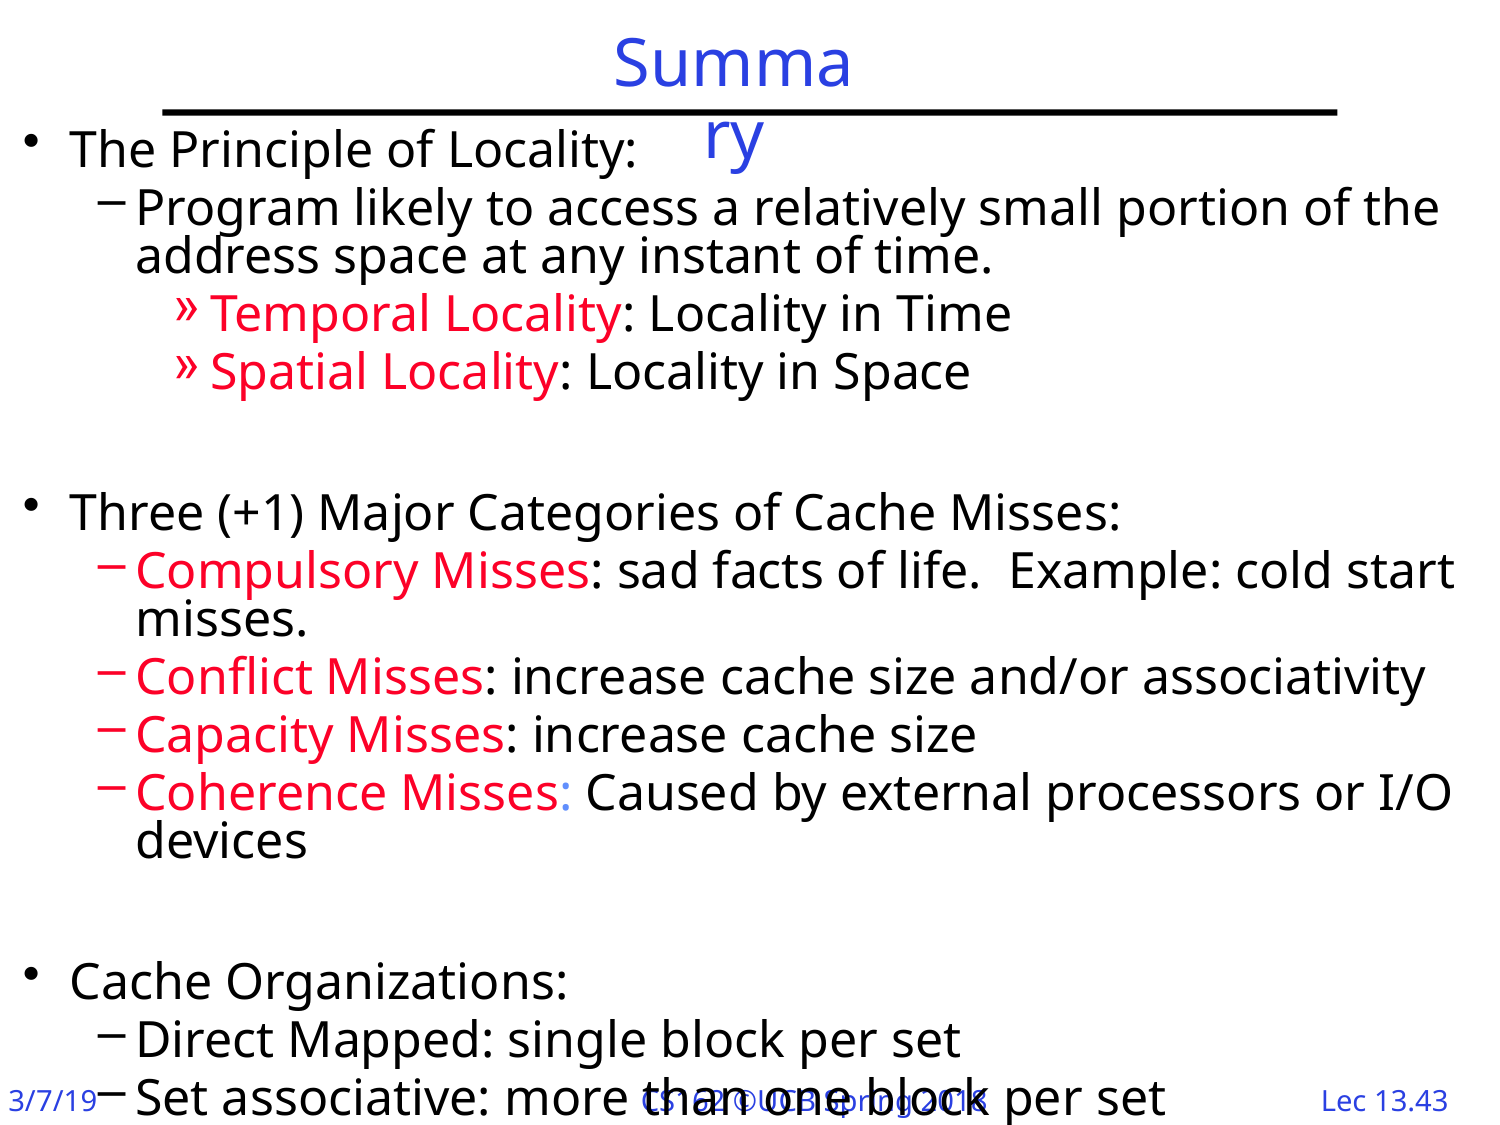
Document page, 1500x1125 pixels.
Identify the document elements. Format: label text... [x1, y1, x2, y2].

list The Principle of Locality: Program likely to access a relatively small portion of the address space at any instant of time. Temporal Locality: Locality in Time Spatial Locality: Locality in Space Three (+1) Major Categories of Cache Misses: Compulsory Misses: sad facts of life. Example: cold start misses. Conflict Misses: increase cache size and/or associativity Capacity Misses: increase cache size Coherence Misses: Caused by external processors or I/O devices Cache Organizations: Direct Mapped: single block per set Set associative: more than one block per set Fully associative: all entries equivalent [12, 125, 1475, 1125]
title Summary [597, 24, 872, 125]
